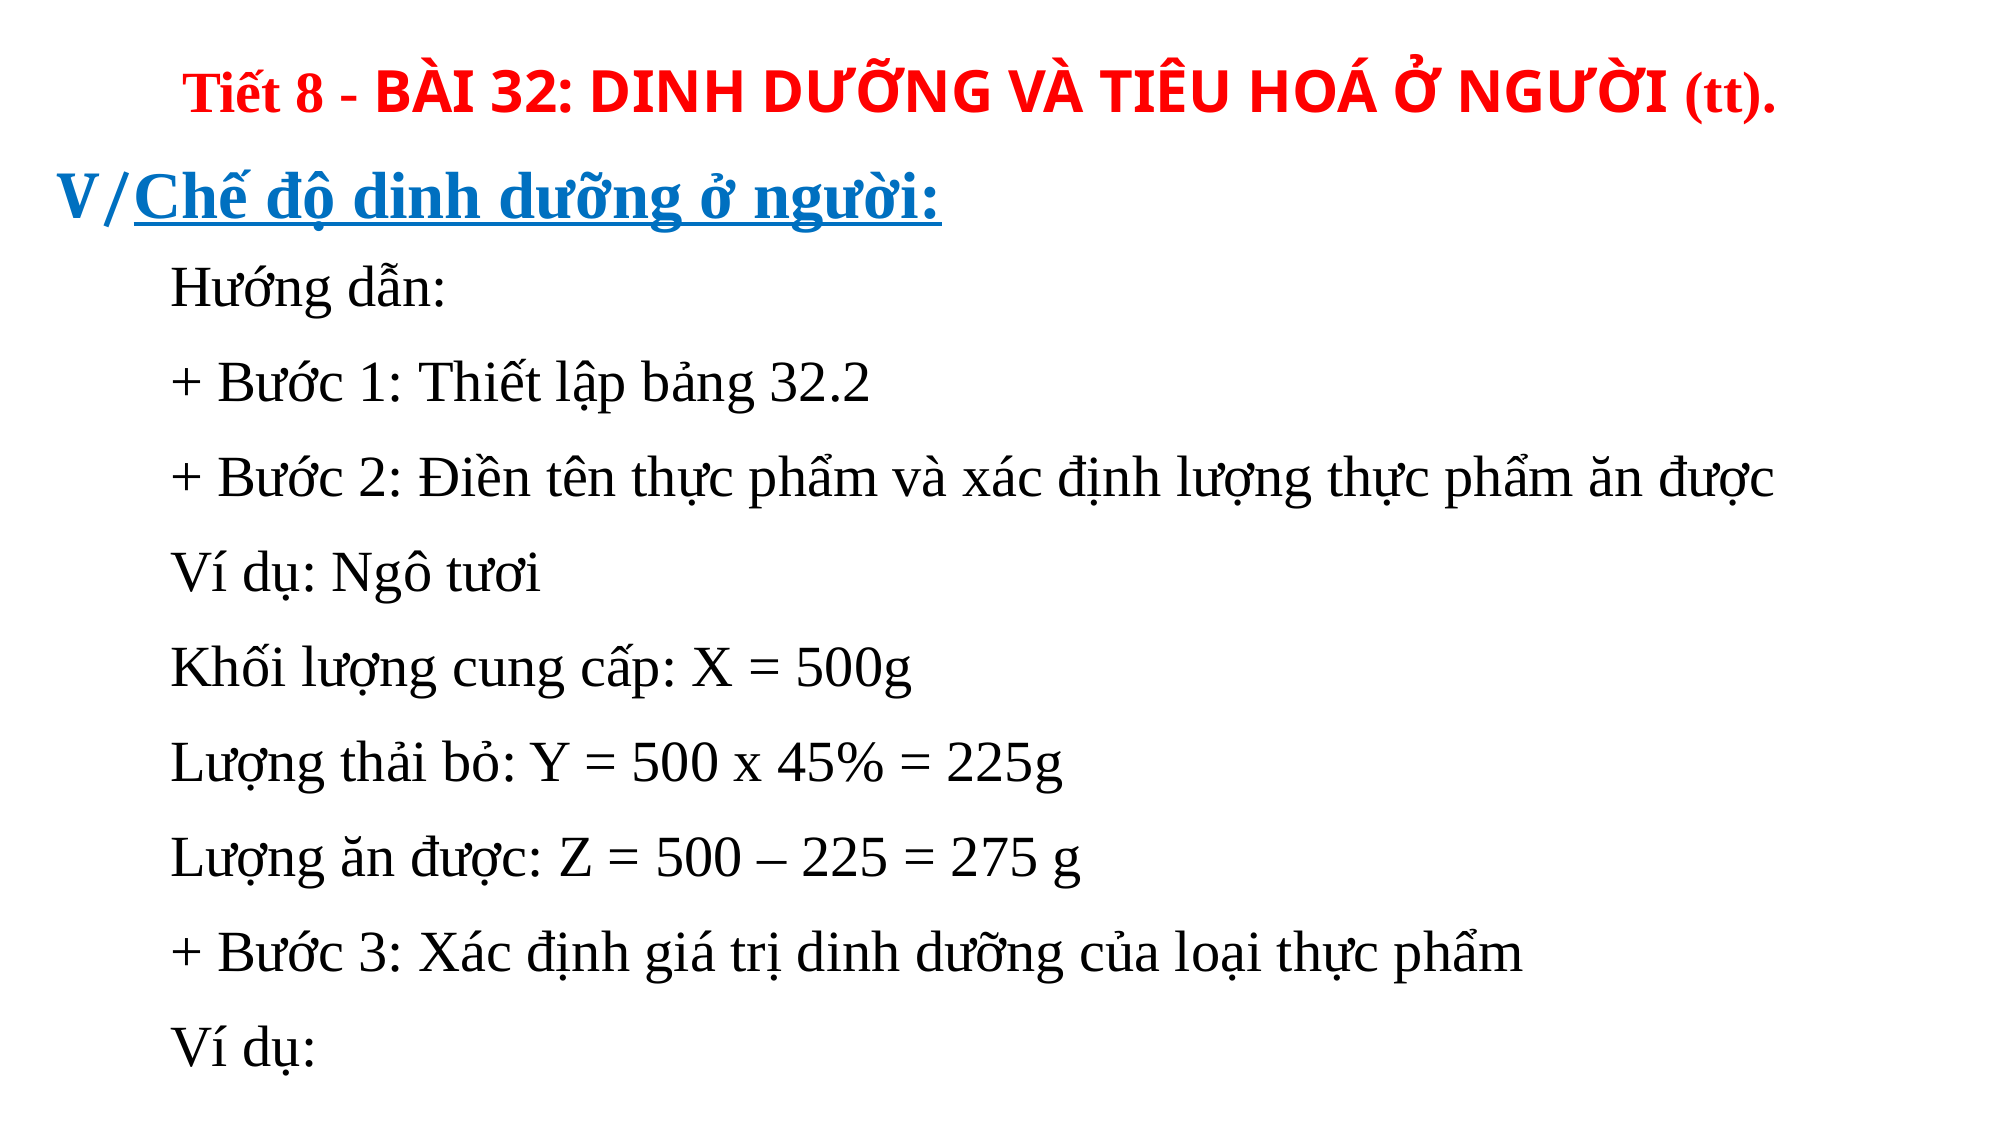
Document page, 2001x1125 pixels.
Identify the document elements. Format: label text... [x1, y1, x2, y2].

text_box Tiết 8 - BÀI 32: DINH DƯỠNG VÀ TIÊU HOÁ Ở NGƯỜI (tt). [162, 11, 1797, 132]
text_box Hướng dẫn: + Bước 1: Thiết lập bảng 32.2 + Bước 2: Điền tên thực phẩm và xác định lượng thực phẩm ăn được Ví dụ: Ngô tươi Khối lượng cung cấp: X = 500g Lượng thải bỏ: Y = 500 x 45% = 225g Lượng ăn được: Z = 500 – 225 = 275 g + Bước 3: Xác định giá trị dinh dưỡng của loại thực phẩm Ví dụ: [80, 240, 2000, 1086]
text_box V/Chế độ dinh dưỡng ở người: [42, 104, 958, 239]
